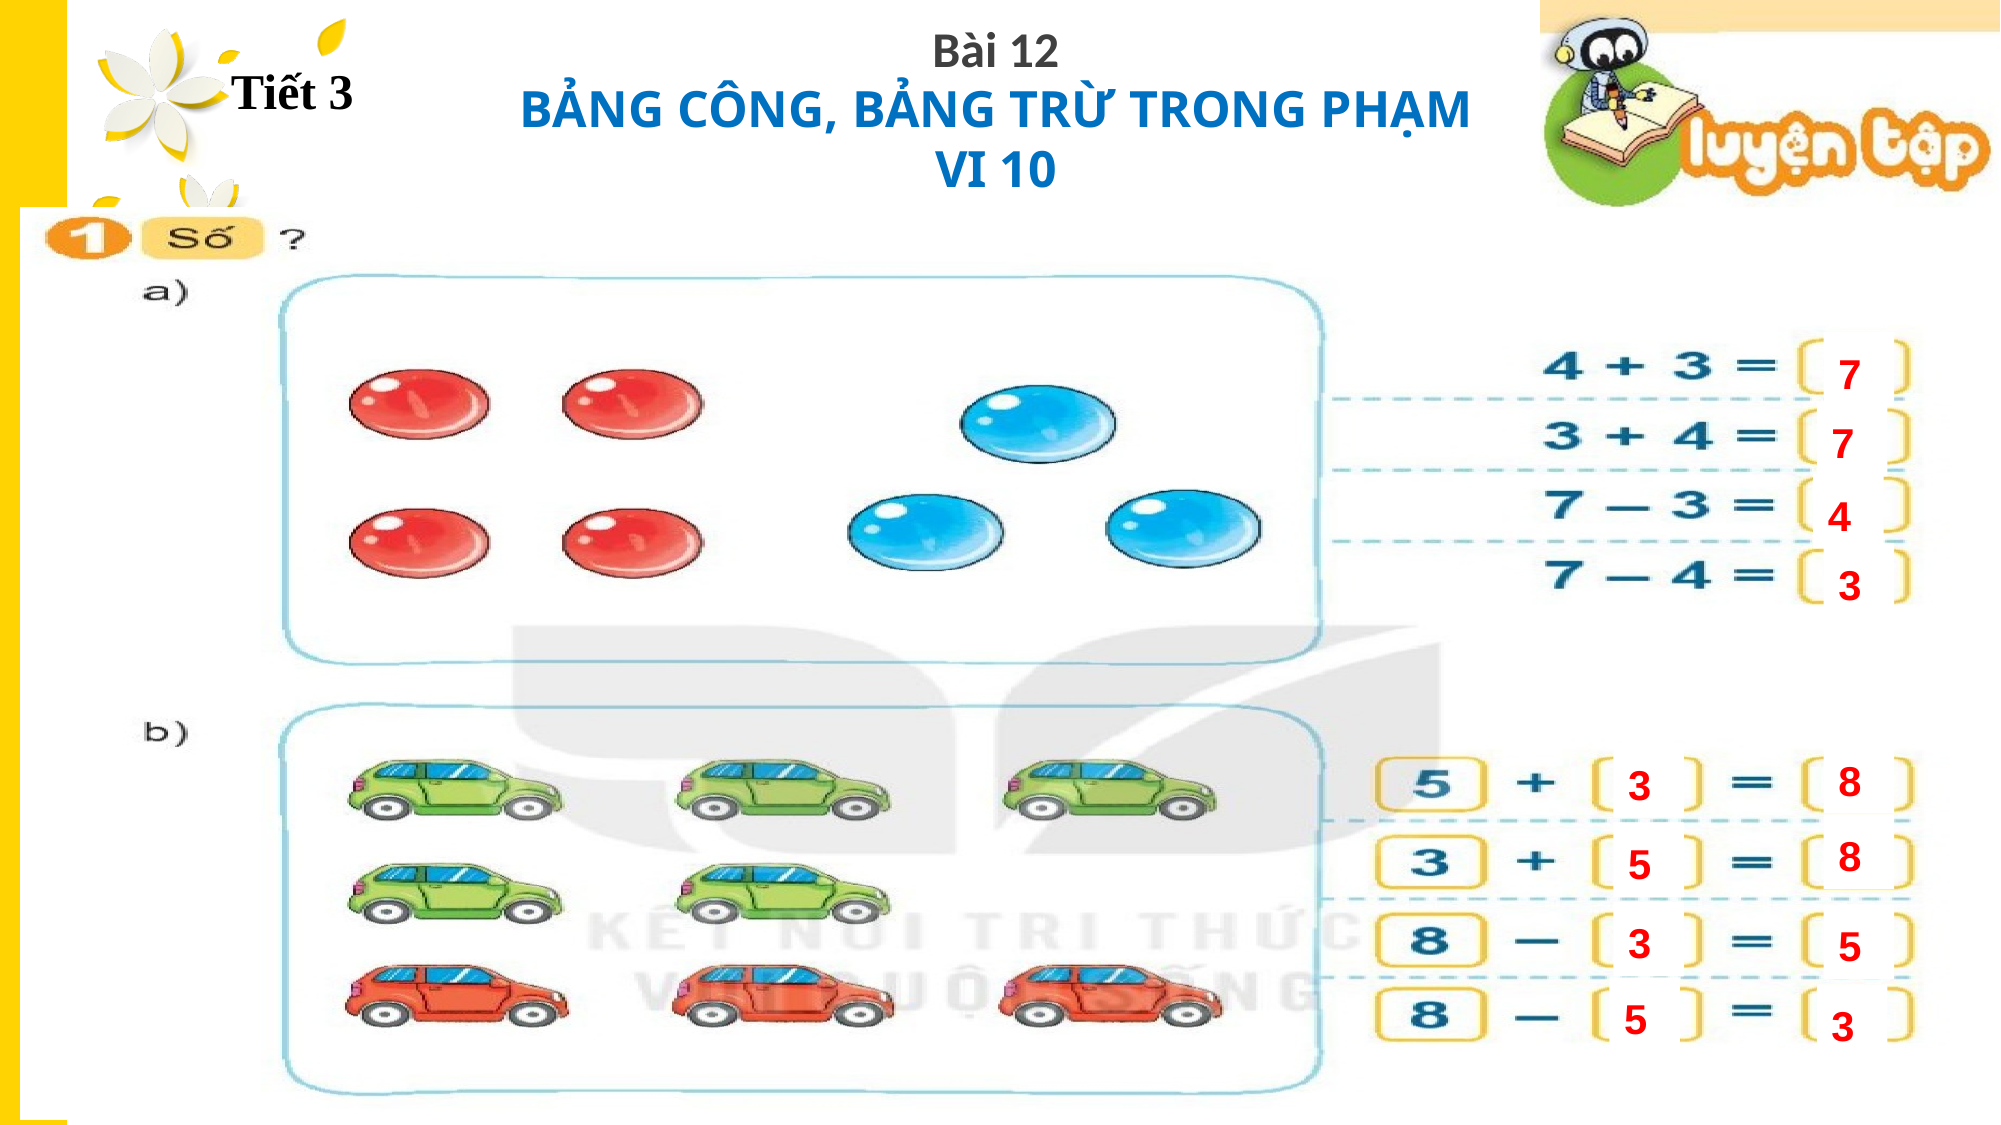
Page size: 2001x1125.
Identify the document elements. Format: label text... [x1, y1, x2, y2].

picture [20, 0, 2000, 1120]
text_box Bài 12 BẢNG CÔNG, BẢNG TRỪ TRONG PHẠM VI 10 [495, 0, 1496, 205]
text_box Tiết 3 [203, 52, 495, 127]
picture [311, 17, 356, 52]
